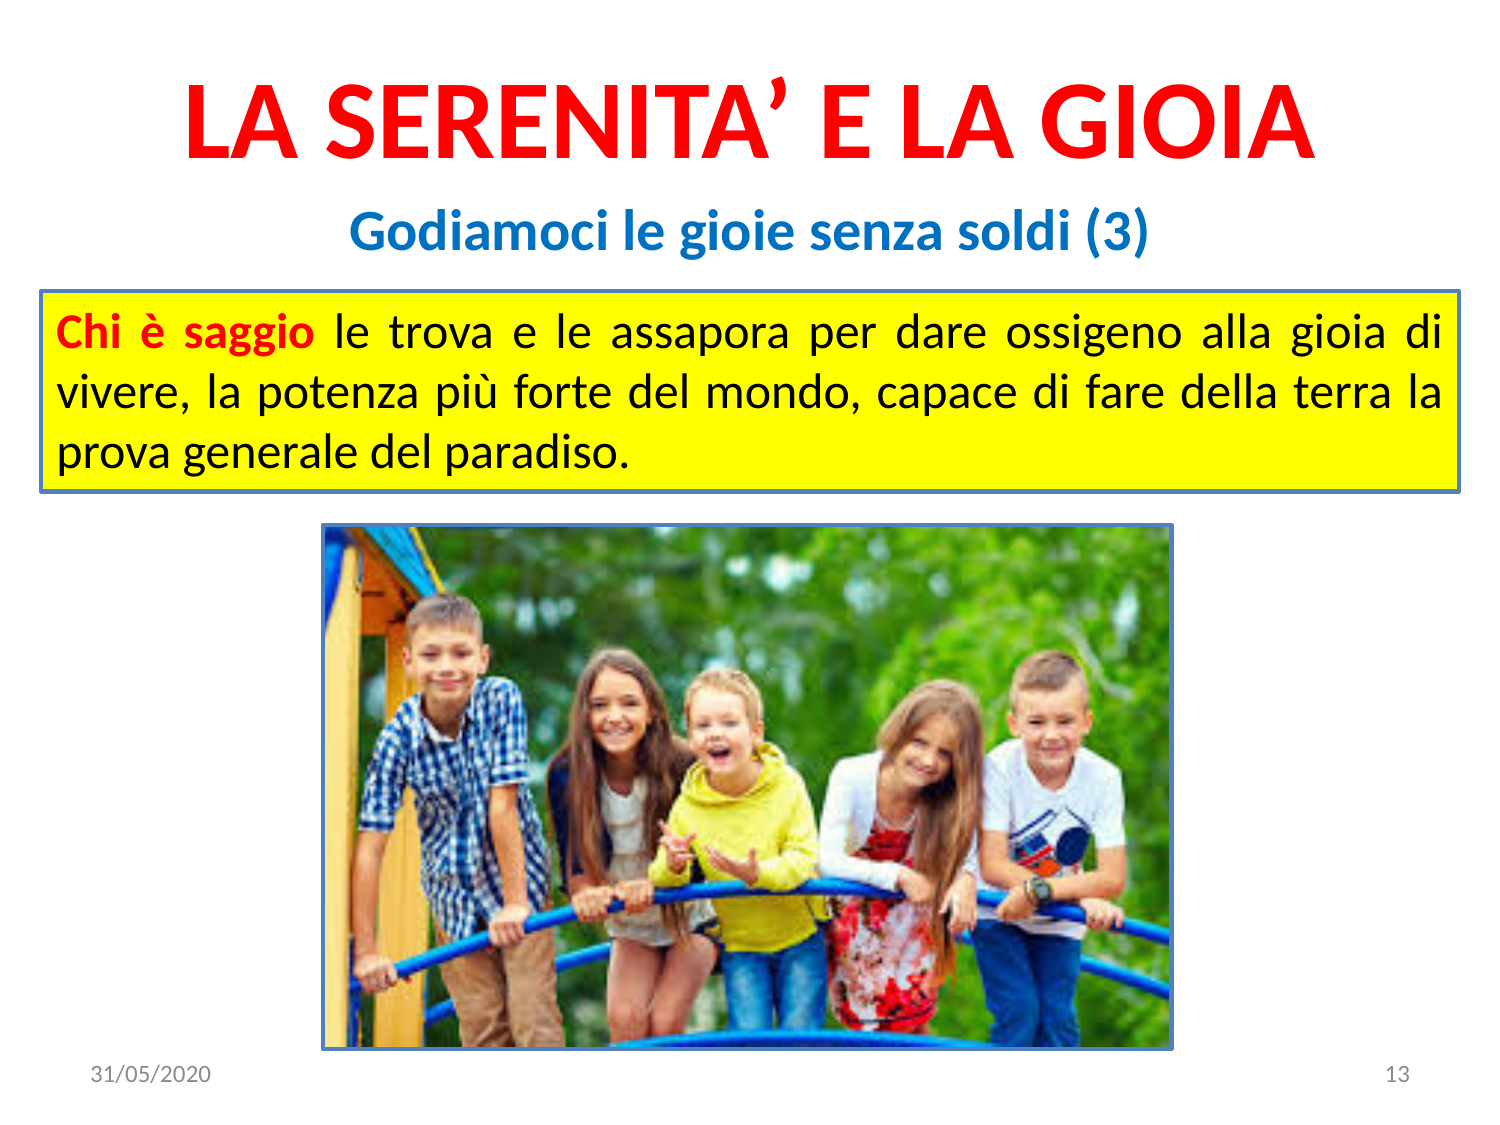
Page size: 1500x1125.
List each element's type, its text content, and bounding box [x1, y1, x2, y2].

text_box Godiamoci le gioie senza soldi (3) [41, 185, 1459, 270]
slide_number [75, 1042, 425, 1103]
title LA SERENITA’ E LA GIOIA [41, 42, 1459, 185]
picture [655, 1036, 954, 1048]
subtitle Chi è saggio le trova e le assapora per dare ossigeno alla gioia di vivere, la potenza più forte del mondo, capace di fare della terra la prova generale del paradiso. [41, 290, 1459, 492]
picture [324, 526, 1170, 1048]
slide_number 13 [1074, 1042, 1425, 1103]
